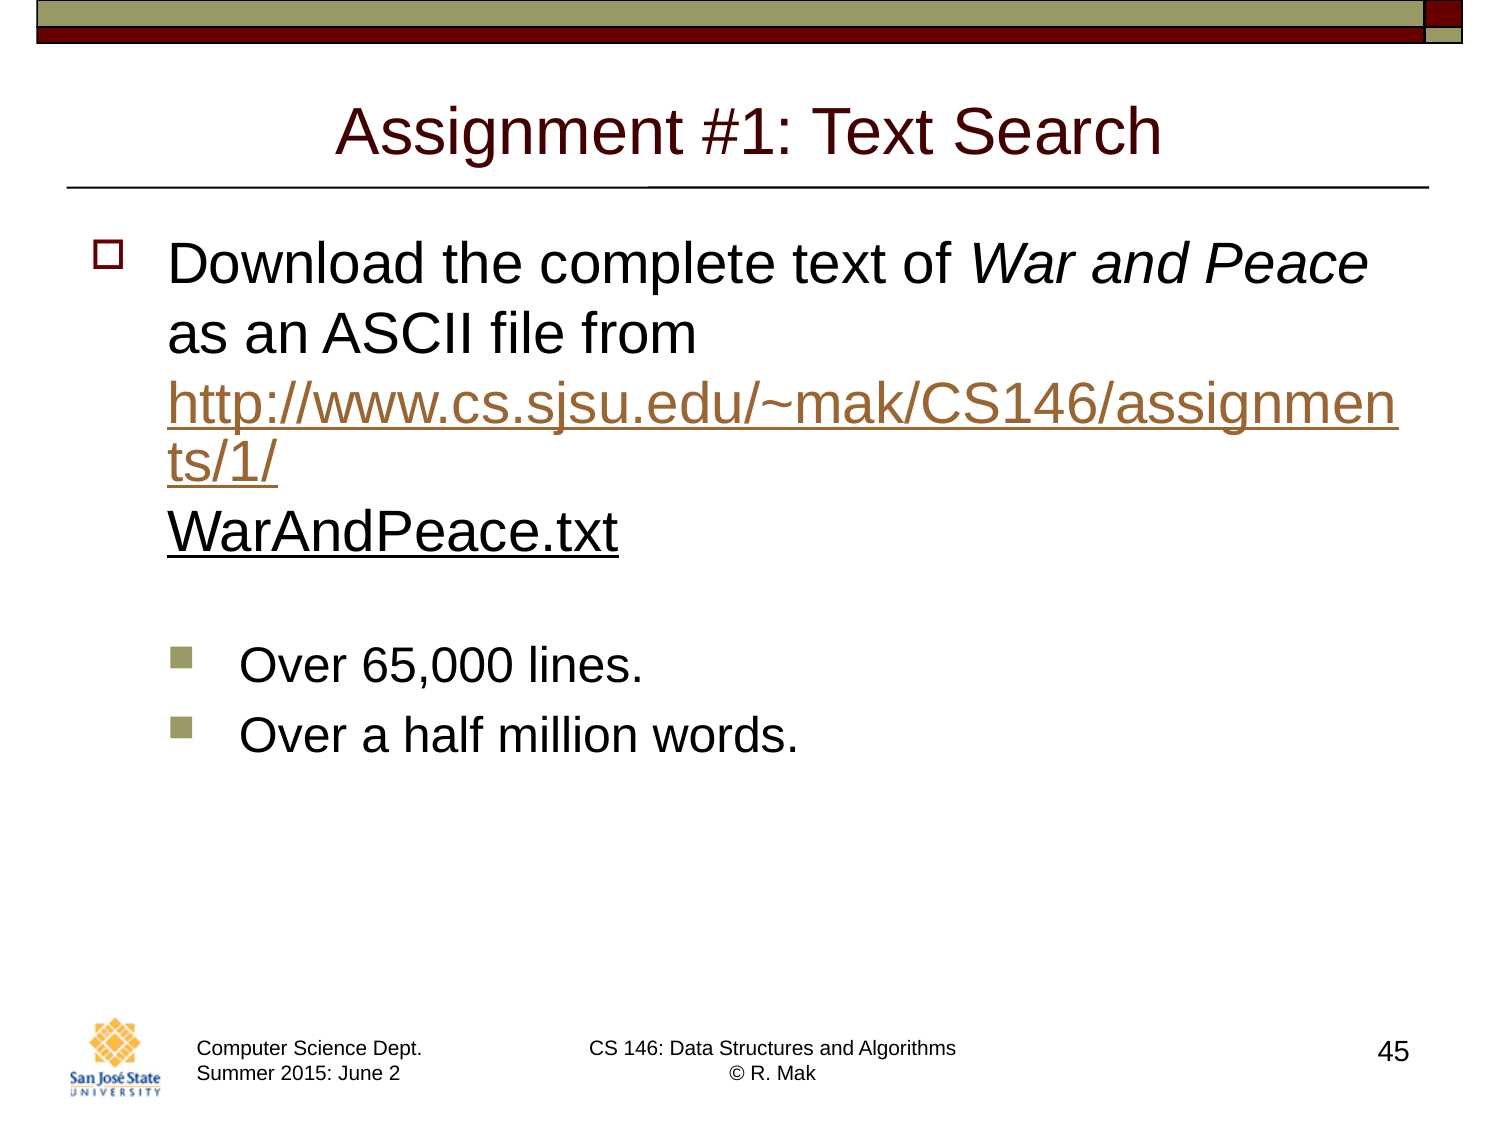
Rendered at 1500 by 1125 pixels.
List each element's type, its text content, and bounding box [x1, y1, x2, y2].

slide_number 45 [1112, 1025, 1425, 1100]
title Assignment #1: Text Search [75, 67, 1425, 175]
list Download the complete text of War and Peace as an ASCII file from http://www.cs.sjsu.edu/~mak/CS146/assignments/1/WarAndPeace.txt Over 65,000 lines. Over a half million words. [75, 217, 1425, 1013]
picture [60, 1012, 166, 1112]
